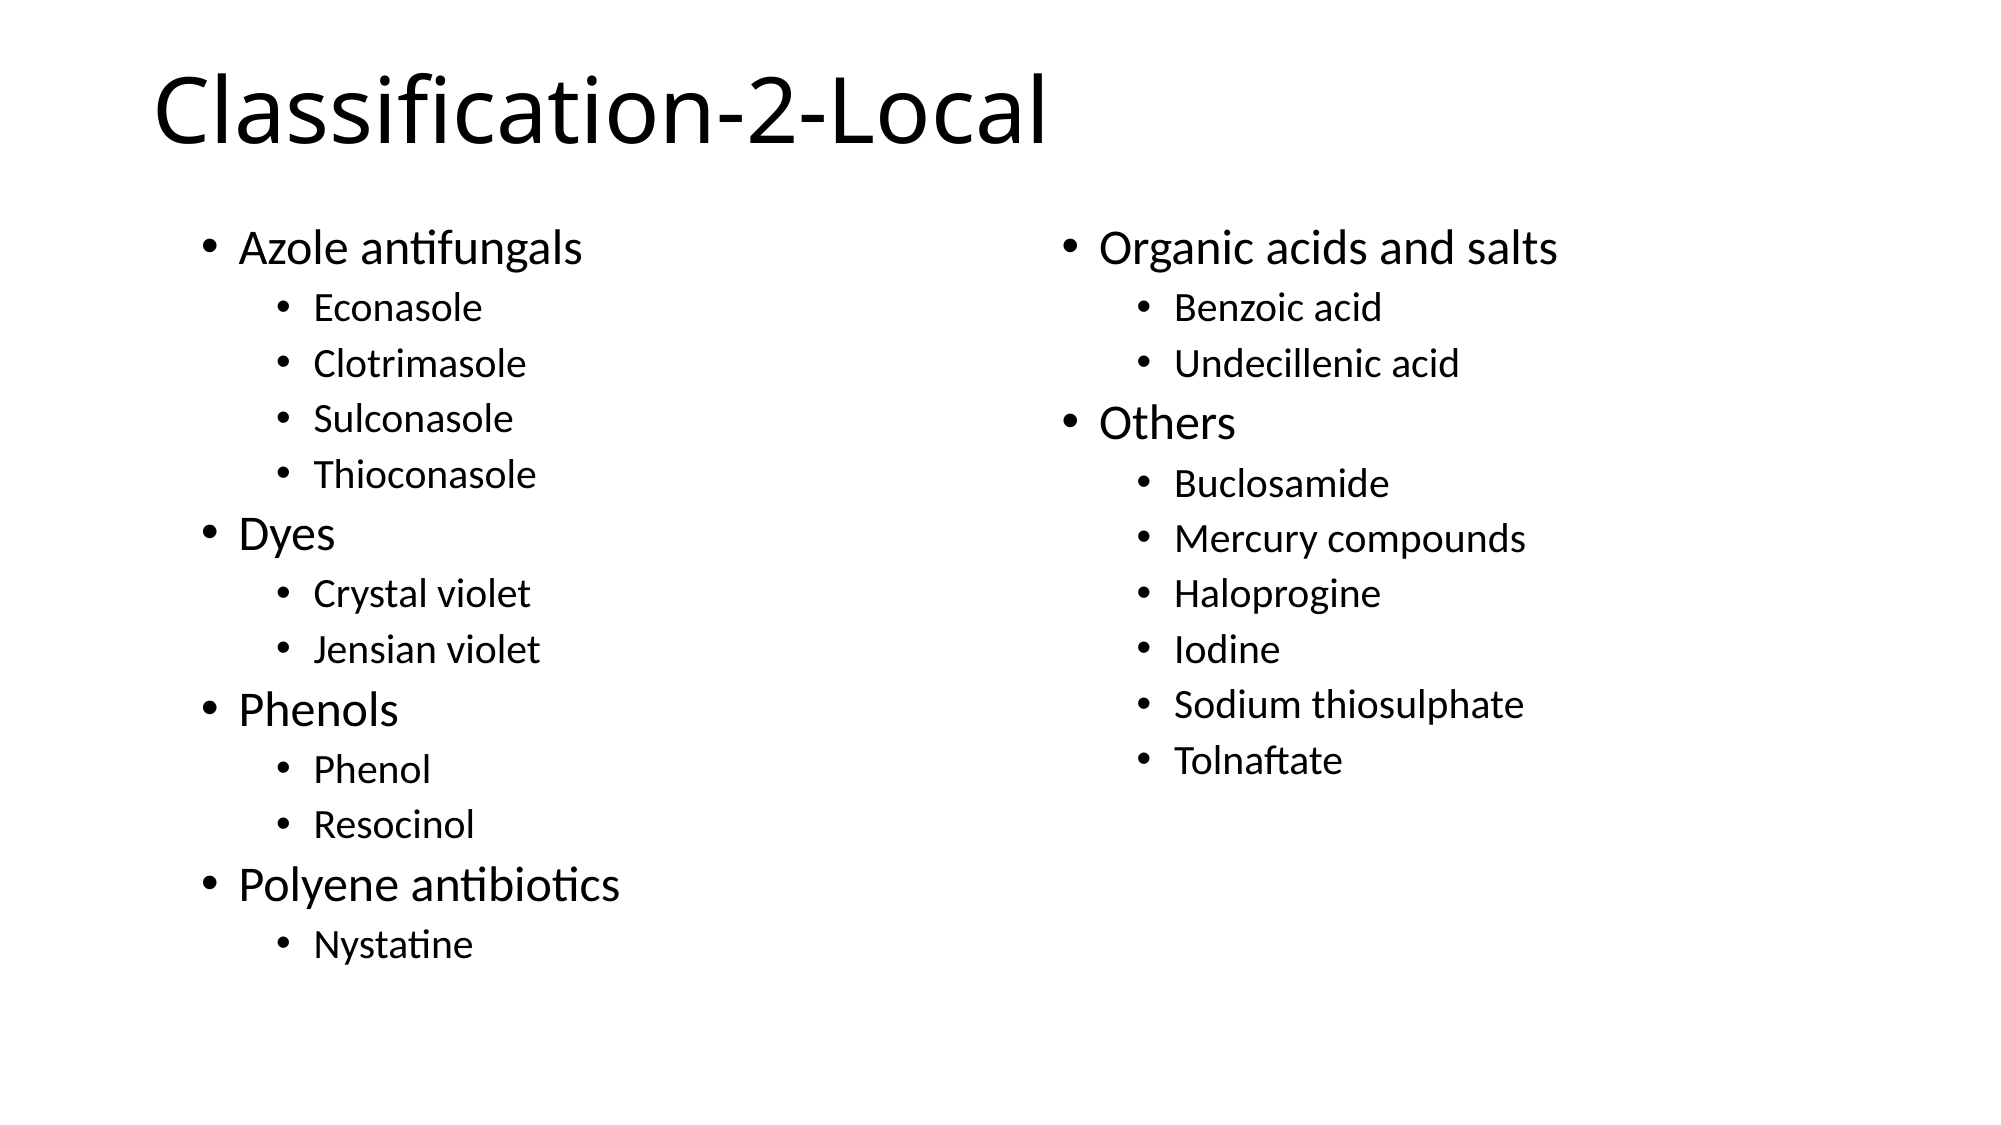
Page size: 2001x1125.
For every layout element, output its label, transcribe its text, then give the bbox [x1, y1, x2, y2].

list Azole antifungals Econasole Clotrimasole Sulconasole Thioconasole Dyes Crystal violet Jensian violet Phenols Phenol Resocinol Polyene antibiotics Nystatine Organic acids and salts Benzoic acid Undecillenic acid Others Buclosamide Mercury compounds Haloprogine Iodine Sodium thiosulphate Tolnaftate [111, 213, 1863, 1014]
title Classification-2-Local [137, 59, 1863, 213]
